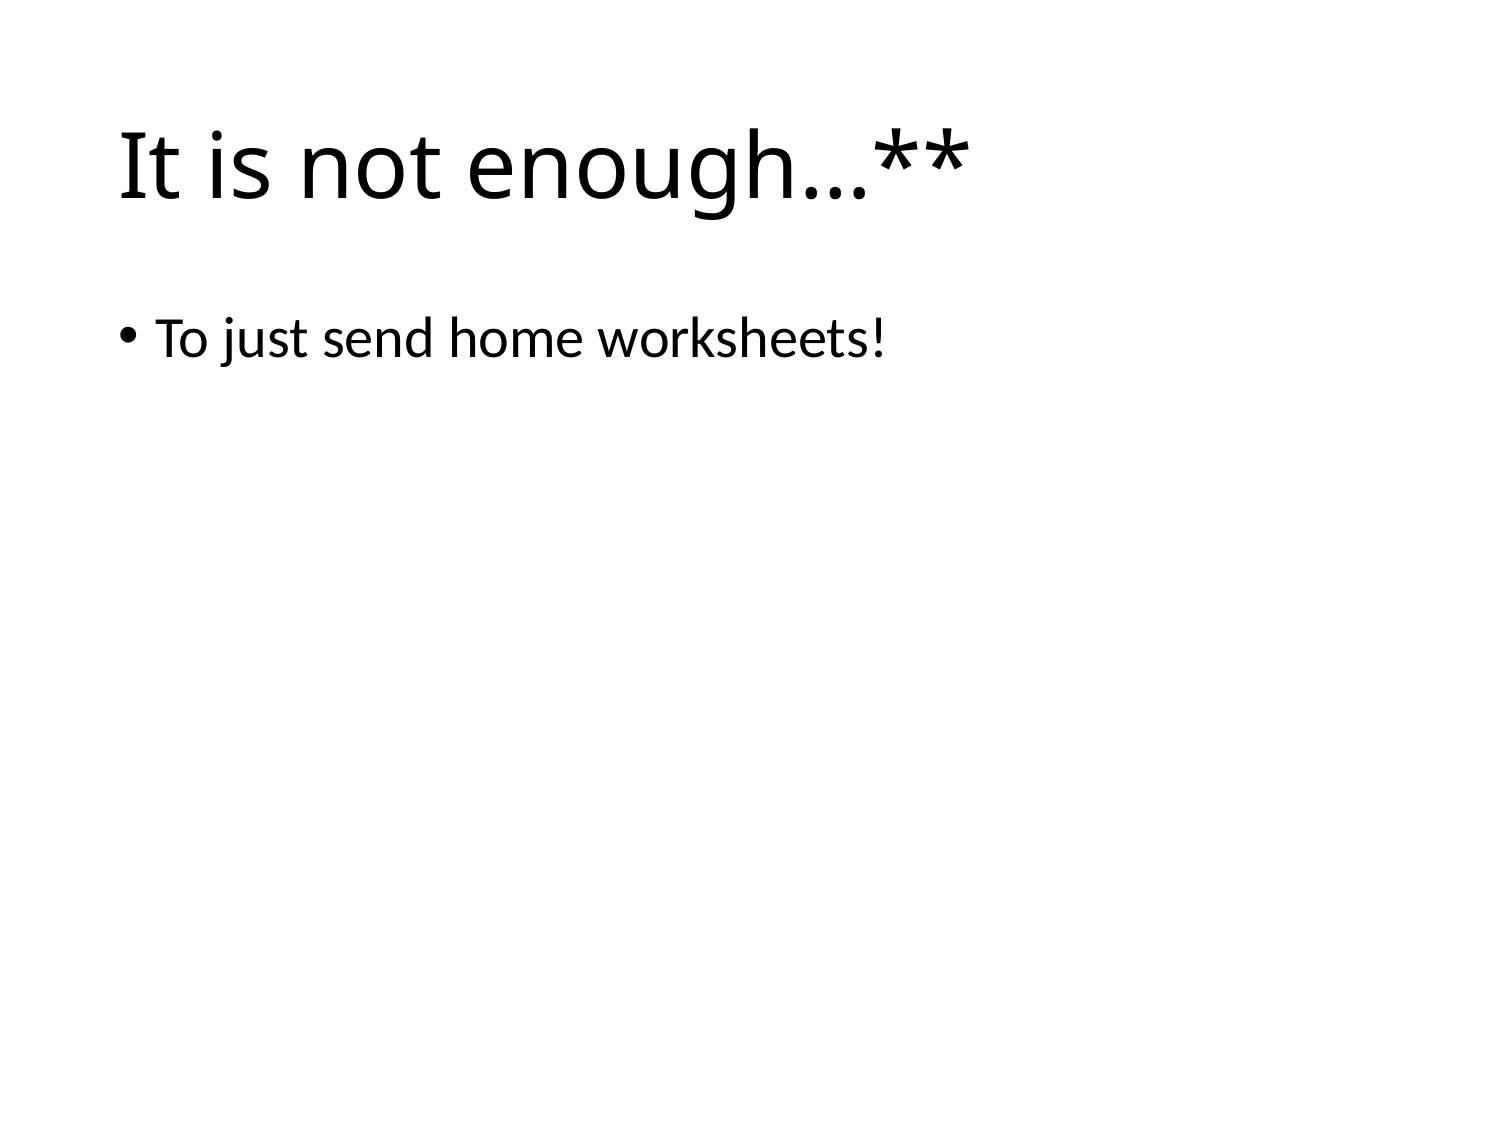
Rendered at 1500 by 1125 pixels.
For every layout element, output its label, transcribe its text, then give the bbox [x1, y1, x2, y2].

list To just send home worksheets! [103, 299, 1397, 1014]
title It is not enough…** [103, 59, 1397, 278]
